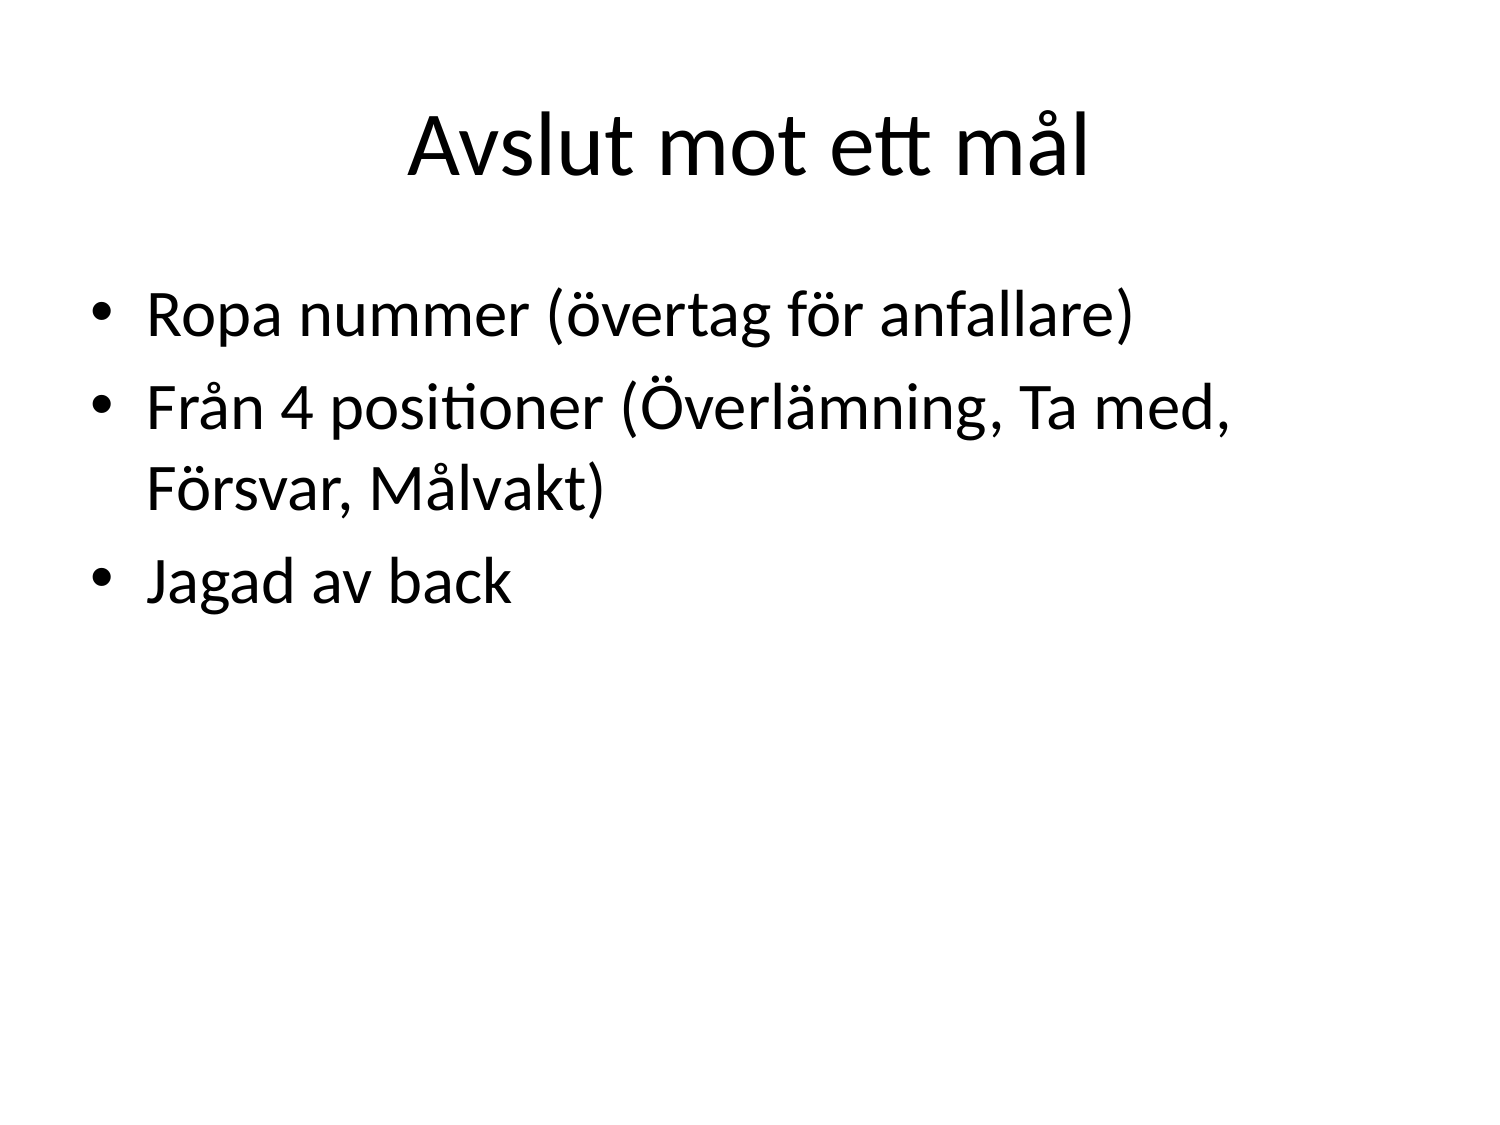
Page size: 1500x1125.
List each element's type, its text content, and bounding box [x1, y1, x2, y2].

list Ropa nummer (övertag för anfallare) Från 4 positioner (Överlämning, Ta med, Försvar, Målvakt) Jagad av back [74, 262, 1426, 1006]
title Avslut mot ett mål [74, 44, 1426, 233]
